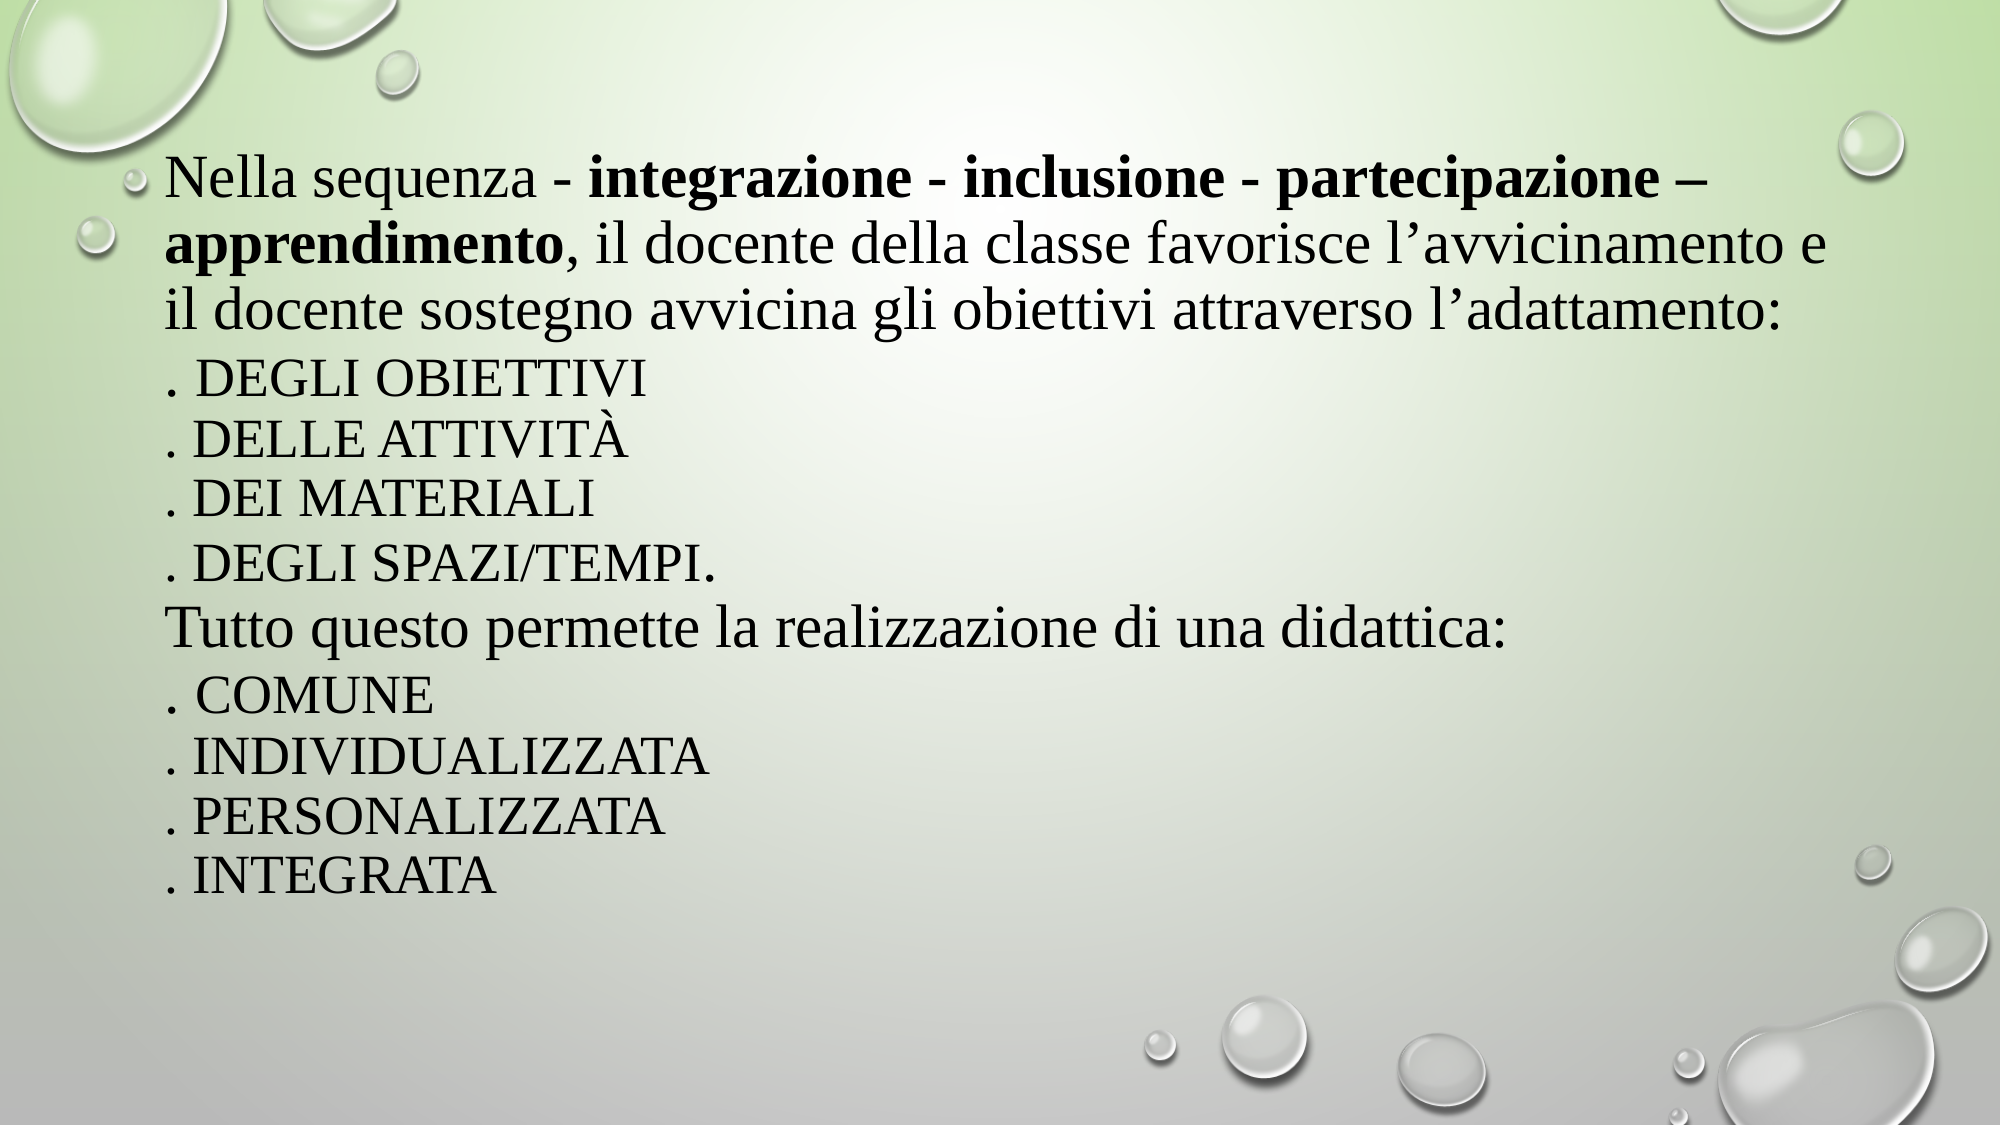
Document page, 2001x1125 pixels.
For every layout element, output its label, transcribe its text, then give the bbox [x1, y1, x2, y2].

picture [0, 0, 2000, 1125]
title Nella sequenza - integrazione - inclusione - partecipazione – apprendimento, il docente della classe favorisce l’avvicinamento e il docente sostegno avvicina gli obiettivi attraverso l’adattamento: . degli obiettivi . delle attività . dei materiali . degli spazi/tempi. Tutto questo permette la realizzazione di una didattica: . comune . individualizzata . personalizzata . integrata [149, 101, 1851, 1035]
